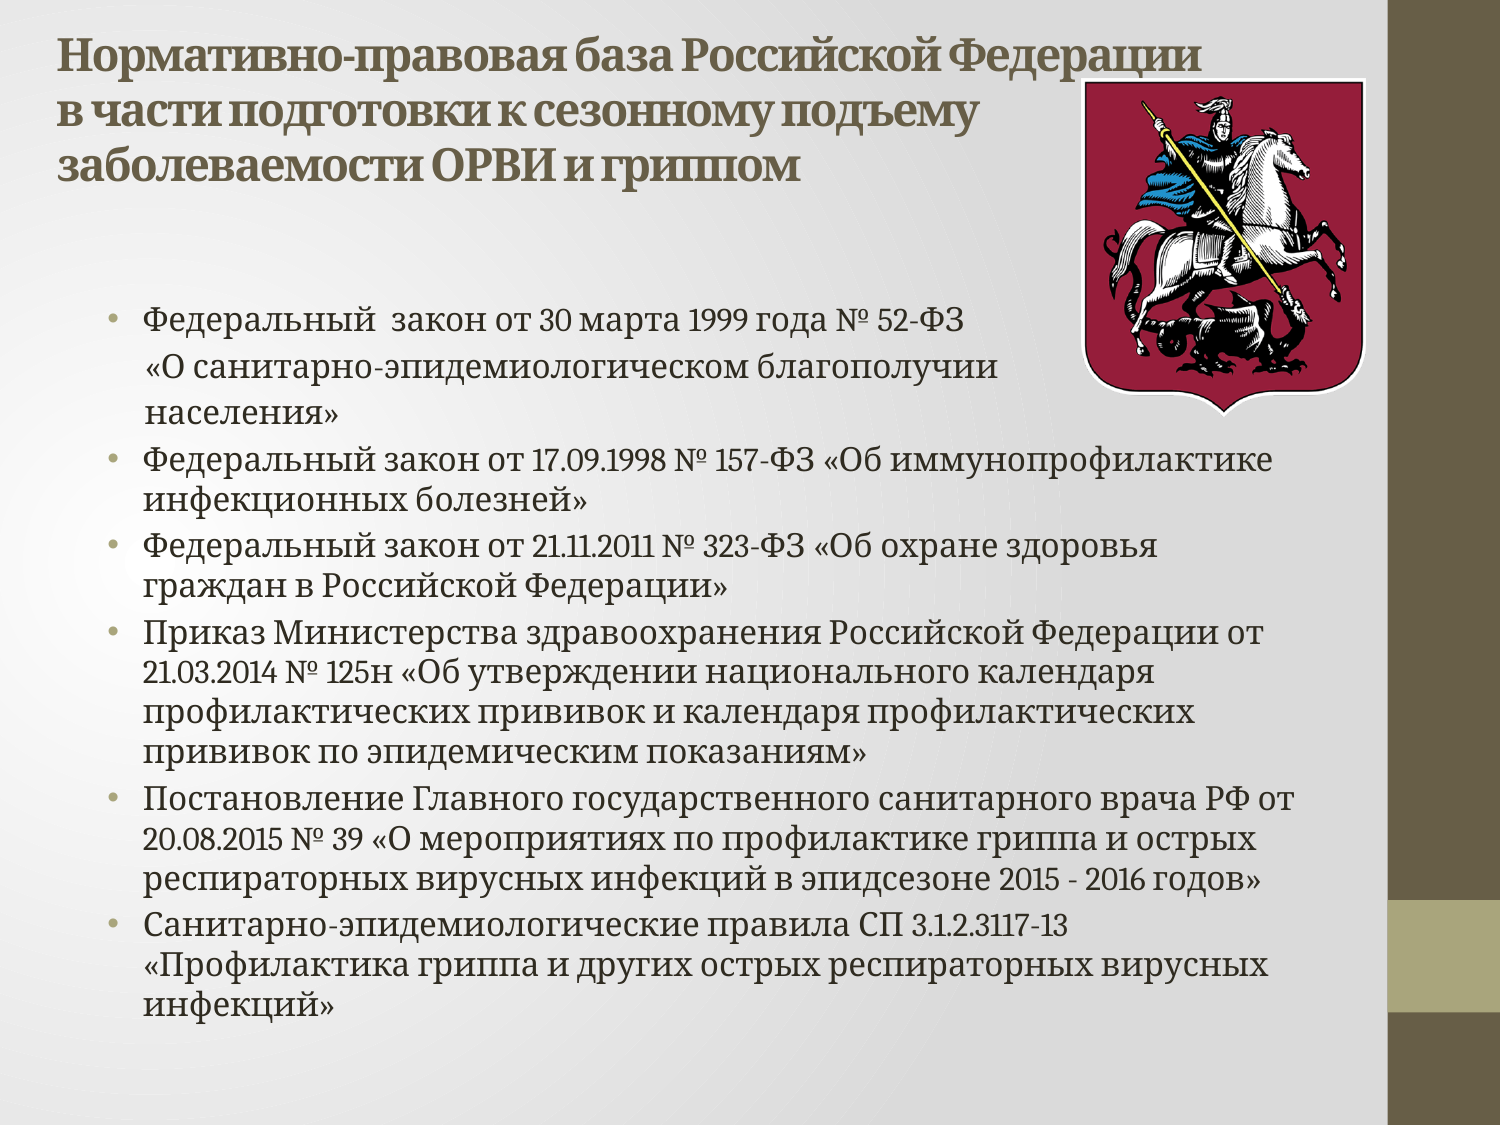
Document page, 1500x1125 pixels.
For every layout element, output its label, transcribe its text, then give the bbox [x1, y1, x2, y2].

title Нормативно-правовая база Российской Федерации в части подготовки к сезонному подъему заболеваемости ОРВИ и гриппом [41, 19, 1292, 197]
list Федеральный закон от 30 марта 1999 года № 52-ФЗ «О санитарно-эпидемиологическом благополучии населения» Федеральный закон от 17.09.1998 № 157-ФЗ «Об иммунопрофилактике инфекционных болезней» Федеральный закон от 21.11.2011 № 323-ФЗ «Об охране здоровья граждан в Российской Федерации» Приказ Министерства здравоохранения Российской Федерации от 21.03.2014 № 125н «Об утверждении национального календаря профилактических прививок и календаря профилактических прививок по эпидемическим показаниям» Постановление Главного государственного санитарного врача РФ от 20.08.2015 № 39 «О мероприятиях по профилактике гриппа и острых респираторных вирусных инфекций в эпидсезоне 2015 - 2016 годов» Санитарно-эпидемиологические правила СП 3.1.2.3117-13 «Профилактика гриппа и других острых респираторных вирусных инфекций» [75, 290, 1325, 1050]
picture [1080, 77, 1367, 417]
